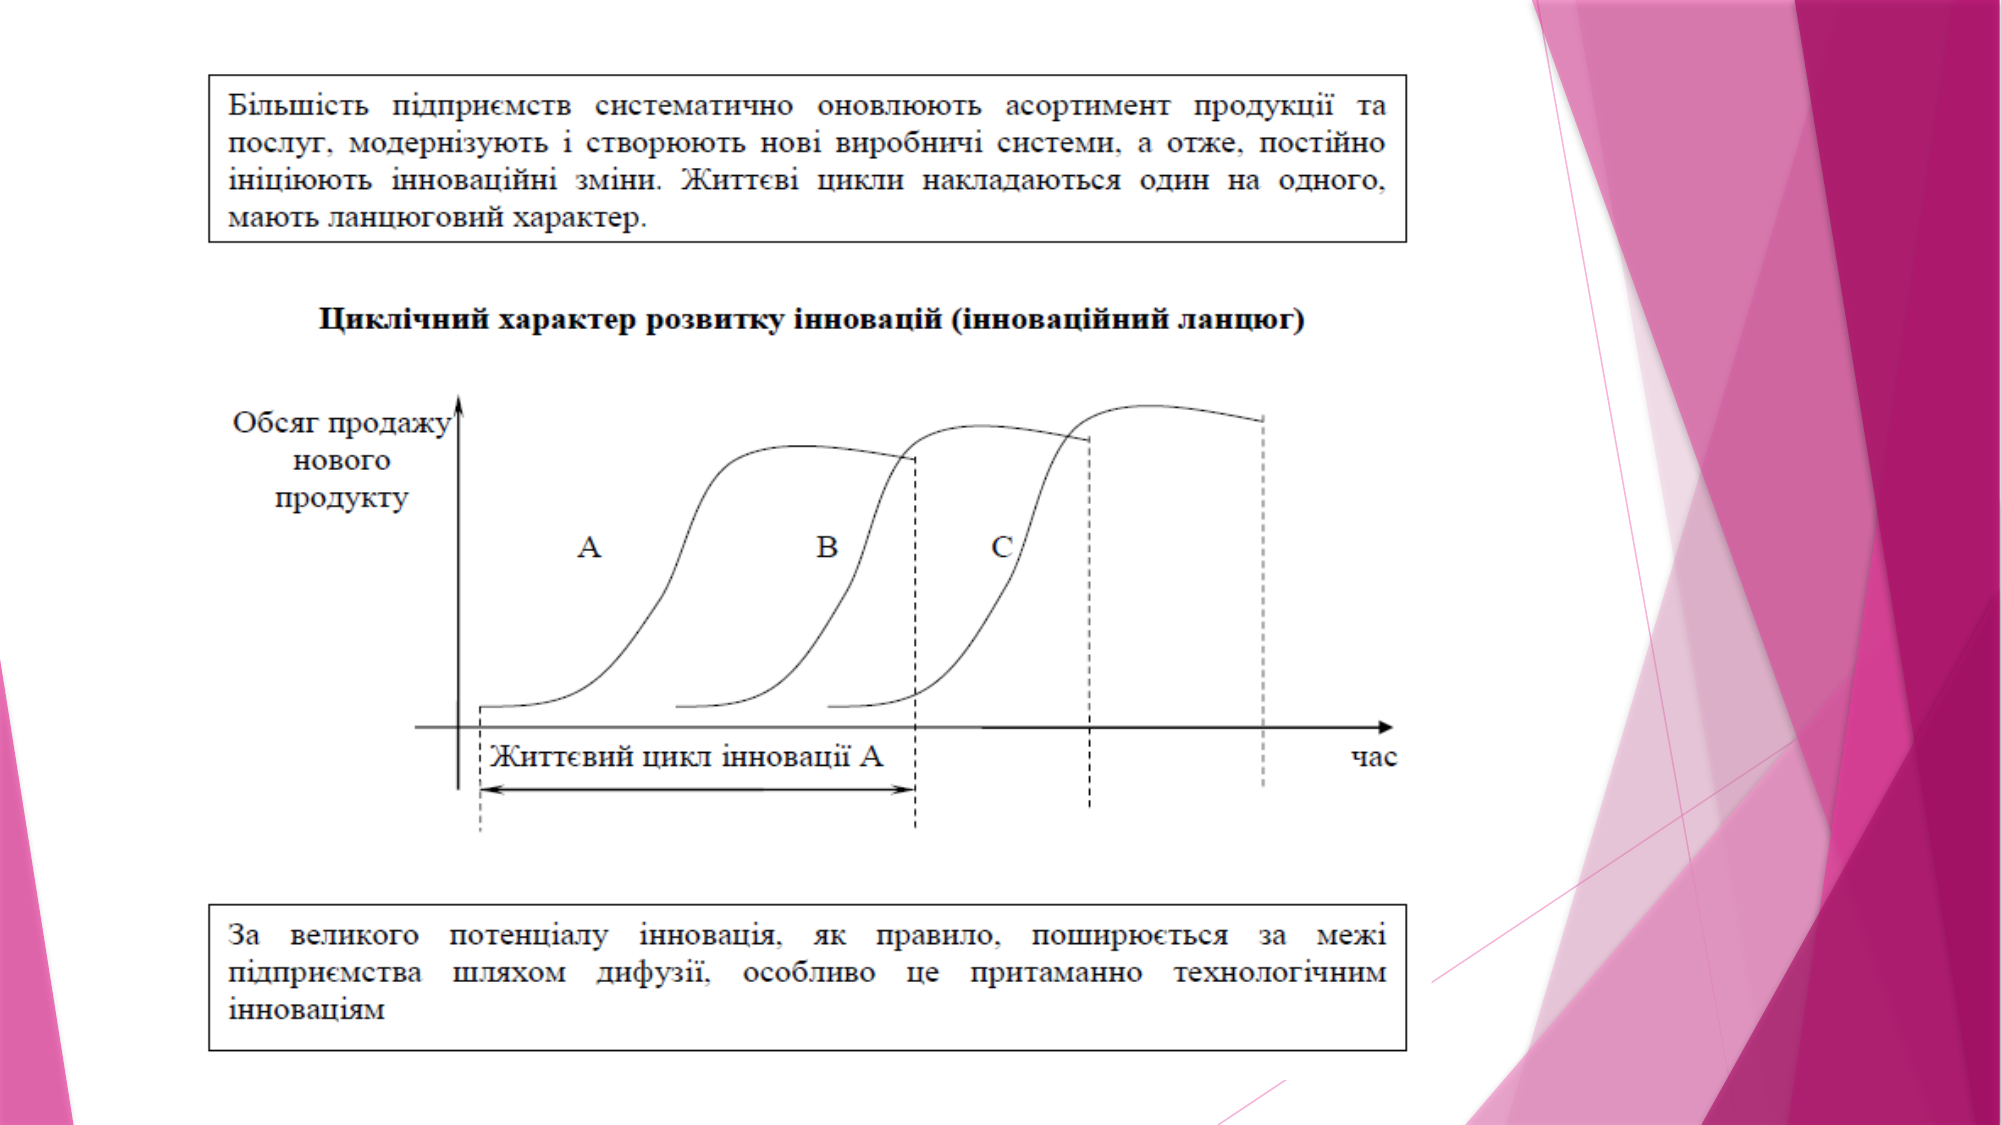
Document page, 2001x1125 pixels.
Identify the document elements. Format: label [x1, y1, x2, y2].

picture [185, 54, 1433, 1081]
